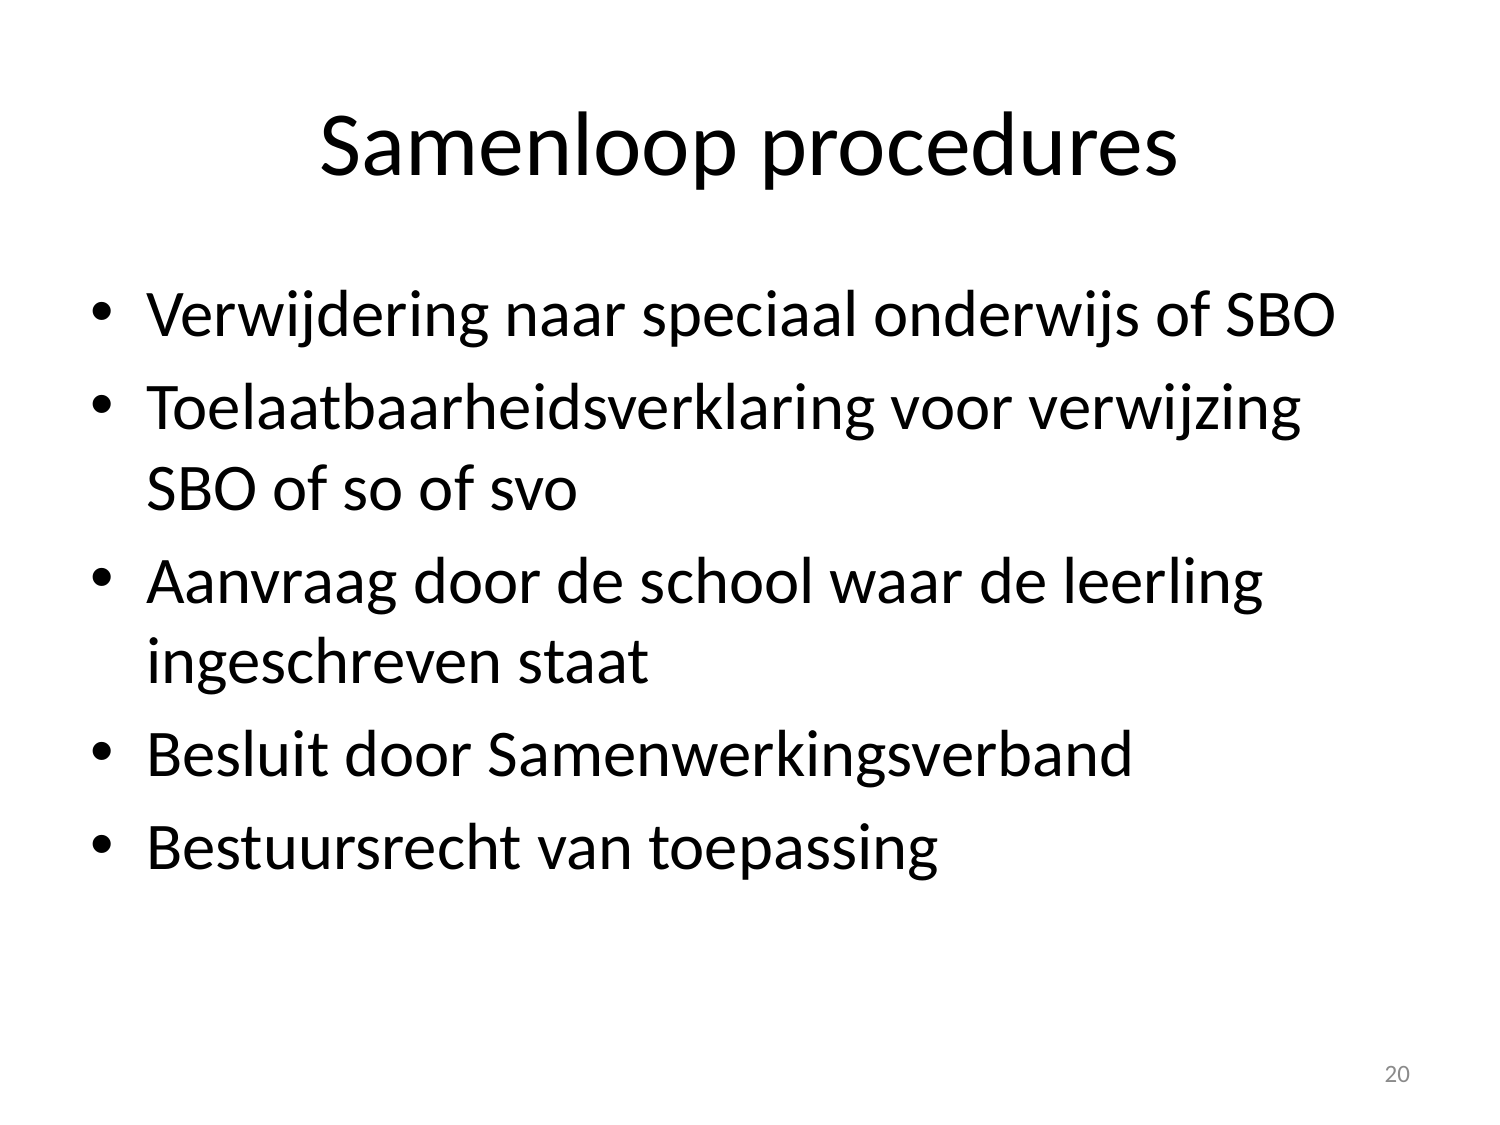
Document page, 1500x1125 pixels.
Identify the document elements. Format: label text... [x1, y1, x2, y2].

slide_number 20 [1074, 1042, 1425, 1103]
list Verwijdering naar speciaal onderwijs of SBO Toelaatbaarheidsverklaring voor verwijzing SBO of so of svo Aanvraag door de school waar de leerling ingeschreven staat Besluit door Samenwerkingsverband Bestuursrecht van toepassing [75, 262, 1425, 1005]
title Samenloop procedures [75, 45, 1425, 233]
